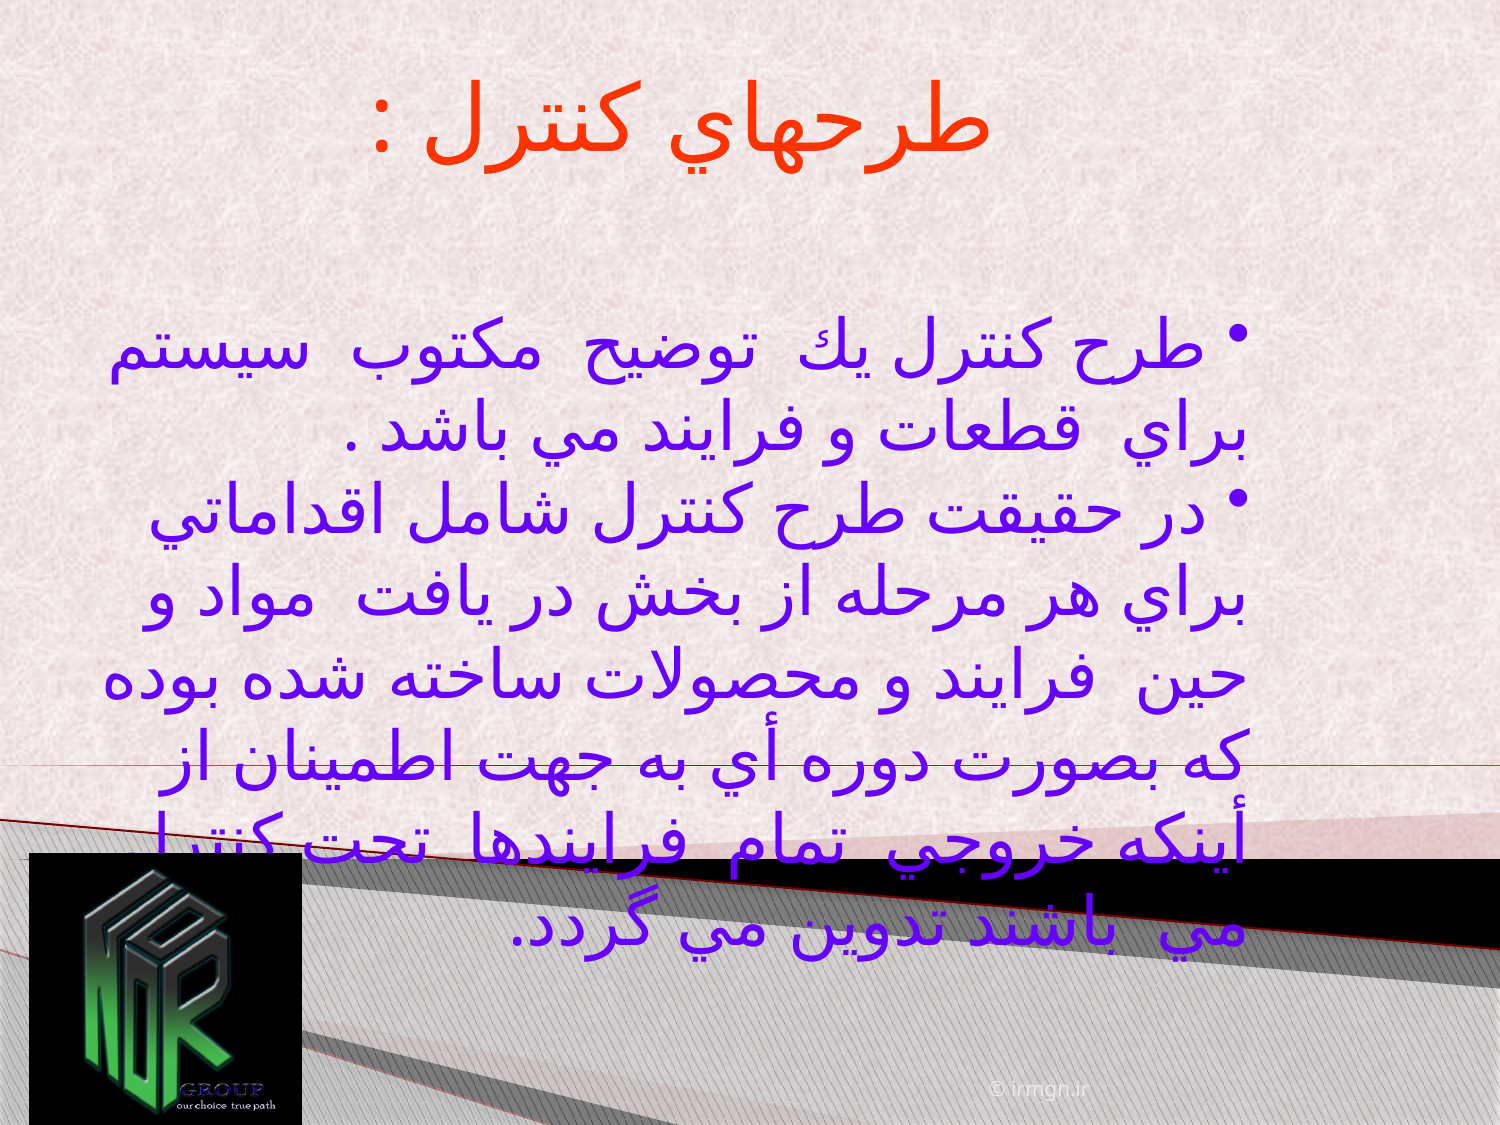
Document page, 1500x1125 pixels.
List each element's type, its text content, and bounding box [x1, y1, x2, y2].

picture [1266, 931, 1500, 989]
text_box طرحهاي كنترل : [99, 50, 1264, 178]
text_box طرح كنترل يك توضيح مكتوب سيستم براي قطعات و فرايند مي باشد . در حقيقت طرح كنترل شامل اقداماتي براي هر مرحله از بخش در يافت مواد و حين فرايند و محصولات ساخته شده بوده كه بصورت دوره أي به جهت اطمينان از أينكه خروجي تمام فرايندها تحت كنترل مي باشند تدوين مي گردد. [50, 209, 1266, 1049]
footer © irmgn.ir [718, 1051, 1105, 1112]
picture [5, 853, 302, 1125]
picture [318, 1049, 679, 1125]
